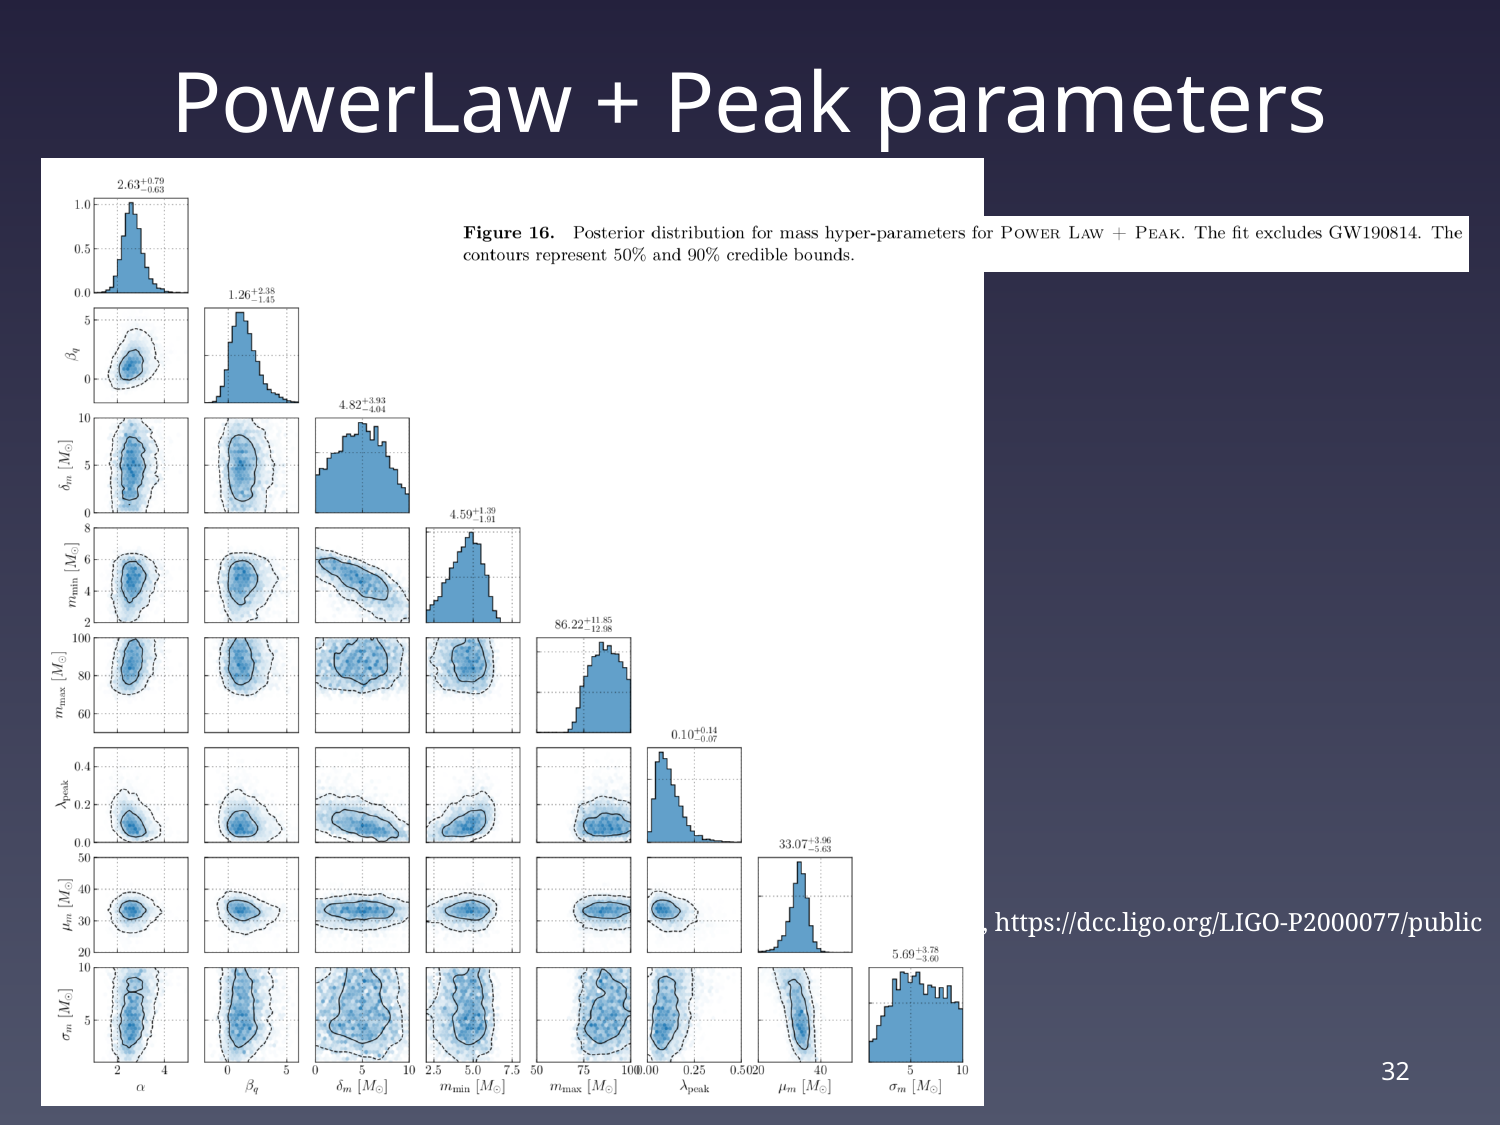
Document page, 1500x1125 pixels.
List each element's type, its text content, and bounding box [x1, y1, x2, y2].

picture [41, 157, 1469, 1106]
title PowerLaw + Peak parameters [75, 41, 1425, 215]
text_box LVC, https://dcc.ligo.org/LIGO-P2000077/public [990, 899, 1499, 944]
slide_number 32 [1074, 1042, 1425, 1103]
